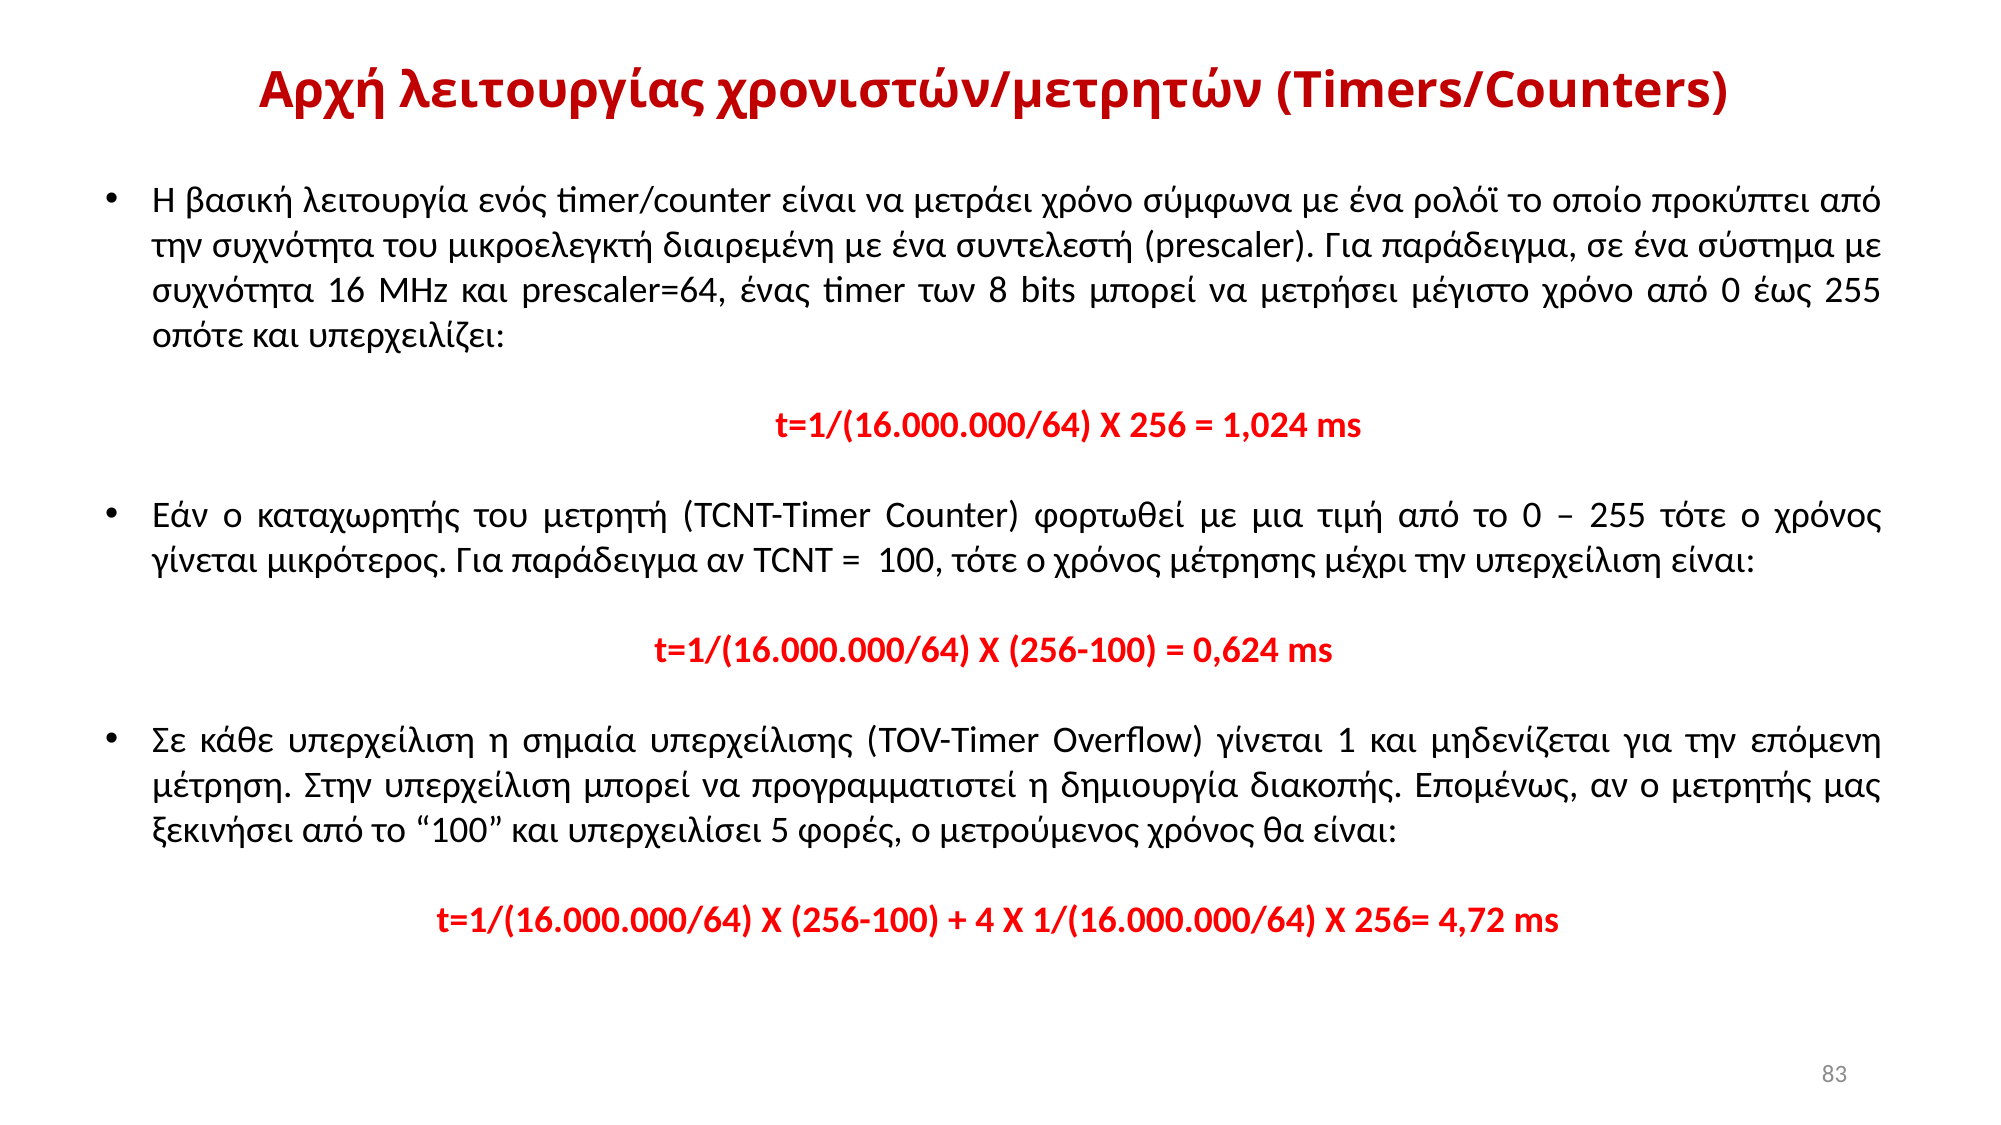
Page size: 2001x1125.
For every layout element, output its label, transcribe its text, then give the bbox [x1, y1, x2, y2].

slide_number 83 [1412, 1042, 1863, 1103]
text_box Η βασική λειτουργία ενός timer/counter είναι να μετράει χρόνο σύμφωνα με ένα ρολόϊ το οποίο προκύπτει από την συχνότητα του μικροελεγκτή διαιρεμένη με ένα συντελεστή (prescaler). Για παράδειγμα, σε ένα σύστημα με συχνότητα 16 MHz και prescaler=64, ένας timer των 8 bits μπορεί να μετρήσει μέγιστο χρόνο από 0 έως 255 οπότε και υπερχειλίζει: t=1/(16.000.000/64) X 256 = 1,024 ms Εάν ο καταχωρητής του μετρητή (TCNT-Timer Counter) φορτωθεί με μια τιμή από το 0 – 255 τότε ο χρόνος γίνεται μικρότερος. Για παράδειγμα αν TCNT = 100, τότε ο χρόνος μέτρησης μέχρι την υπερχείλιση είναι: t=1/(16.000.000/64) X (256-100) = 0,624 ms Σε κάθε υπερχείλιση η σημαία υπερχείλισης (TOV-Timer Overflow) γίνεται 1 και μηδενίζεται για την επόμενη μέτρηση. Στην υπερχείλιση μπορεί να προγραμματιστεί η δημιουργία διακοπής. Επομένως, αν ο μετρητής μας ξεκινήσει από το “100” και υπερχειλίσει 5 φορές, ο μετρούμενος χρόνος θα είναι: t=1/(16.000.000/64) X (256-100) + 4 Χ 1/(16.000.000/64) X 256= 4,72 ms [90, 167, 1897, 993]
text_box Αρχή λειτουργίας χρονιστών/μετρητών (Timers/Counters) [244, 49, 1743, 125]
